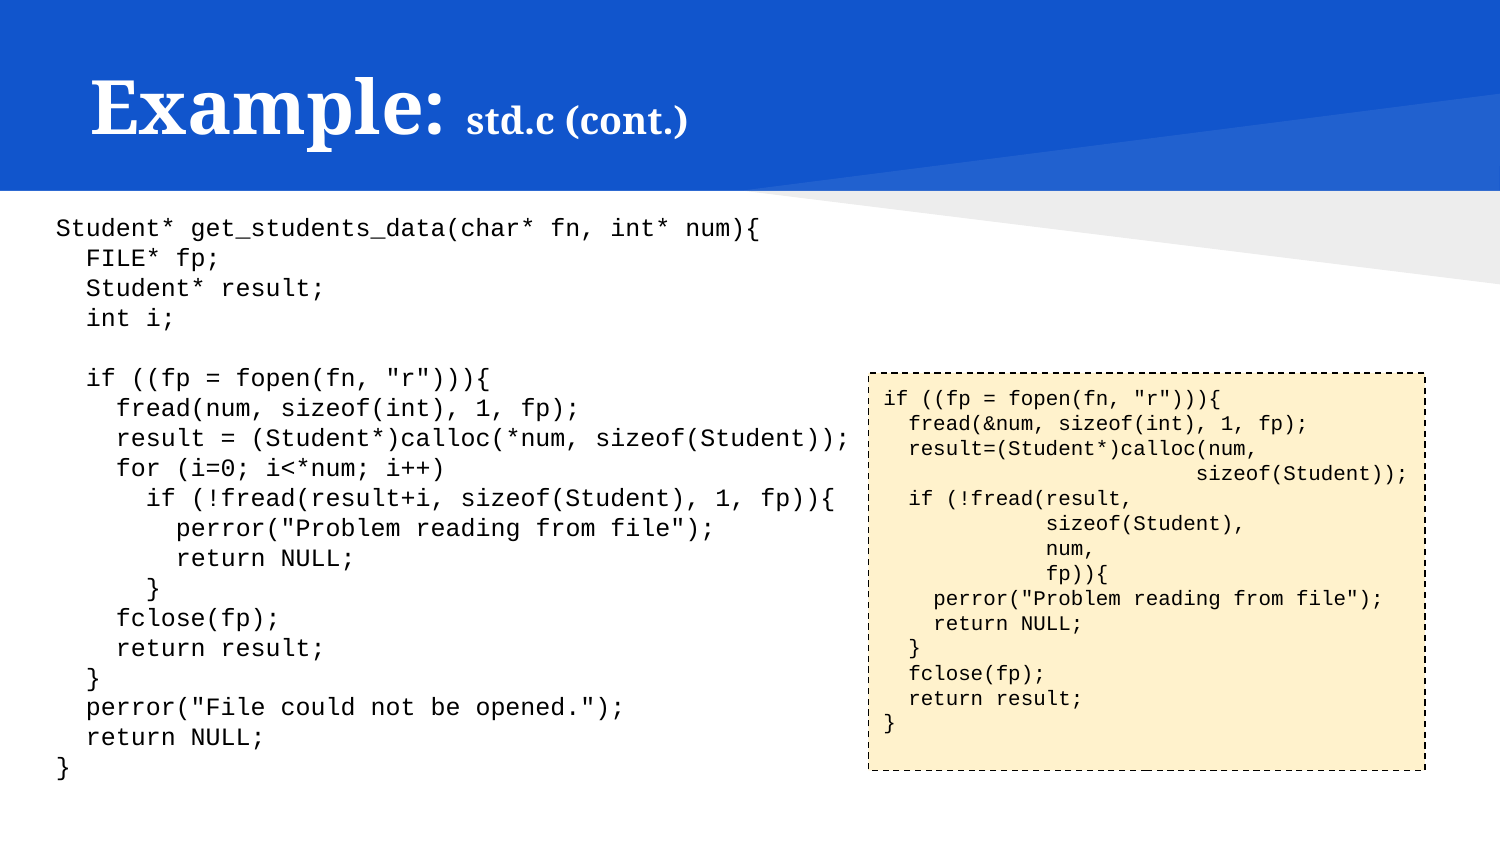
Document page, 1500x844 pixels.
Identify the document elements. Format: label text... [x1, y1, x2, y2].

title Example: std.c (cont.) [75, 33, 1425, 175]
text_box if ((fp = fopen(fn, "r"))){ fread(&num, sizeof(int), 1, fp); result=(Student*)calloc(num, sizeof(Student)); if (!fread(result, sizeof(Student), num, fp)){ perror("Problem reading from file"); return NULL; } fclose(fp); return result; } [868, 373, 1425, 771]
list Student* get_students_data(char* fn, int* num){ FILE* fp; Student* result; int i; if ((fp = fopen(fn, "r"))){ fread(num, sizeof(int), 1, fp); result = (Student*)calloc(*num, sizeof(Student)); for (i=0; i<*num; i++) if (!fread(result+i, sizeof(Student), 1, fp)){ perror("Problem reading from file"); return NULL; } fclose(fp); return result; } perror("File could not be opened."); return NULL; } [40, 196, 1425, 808]
